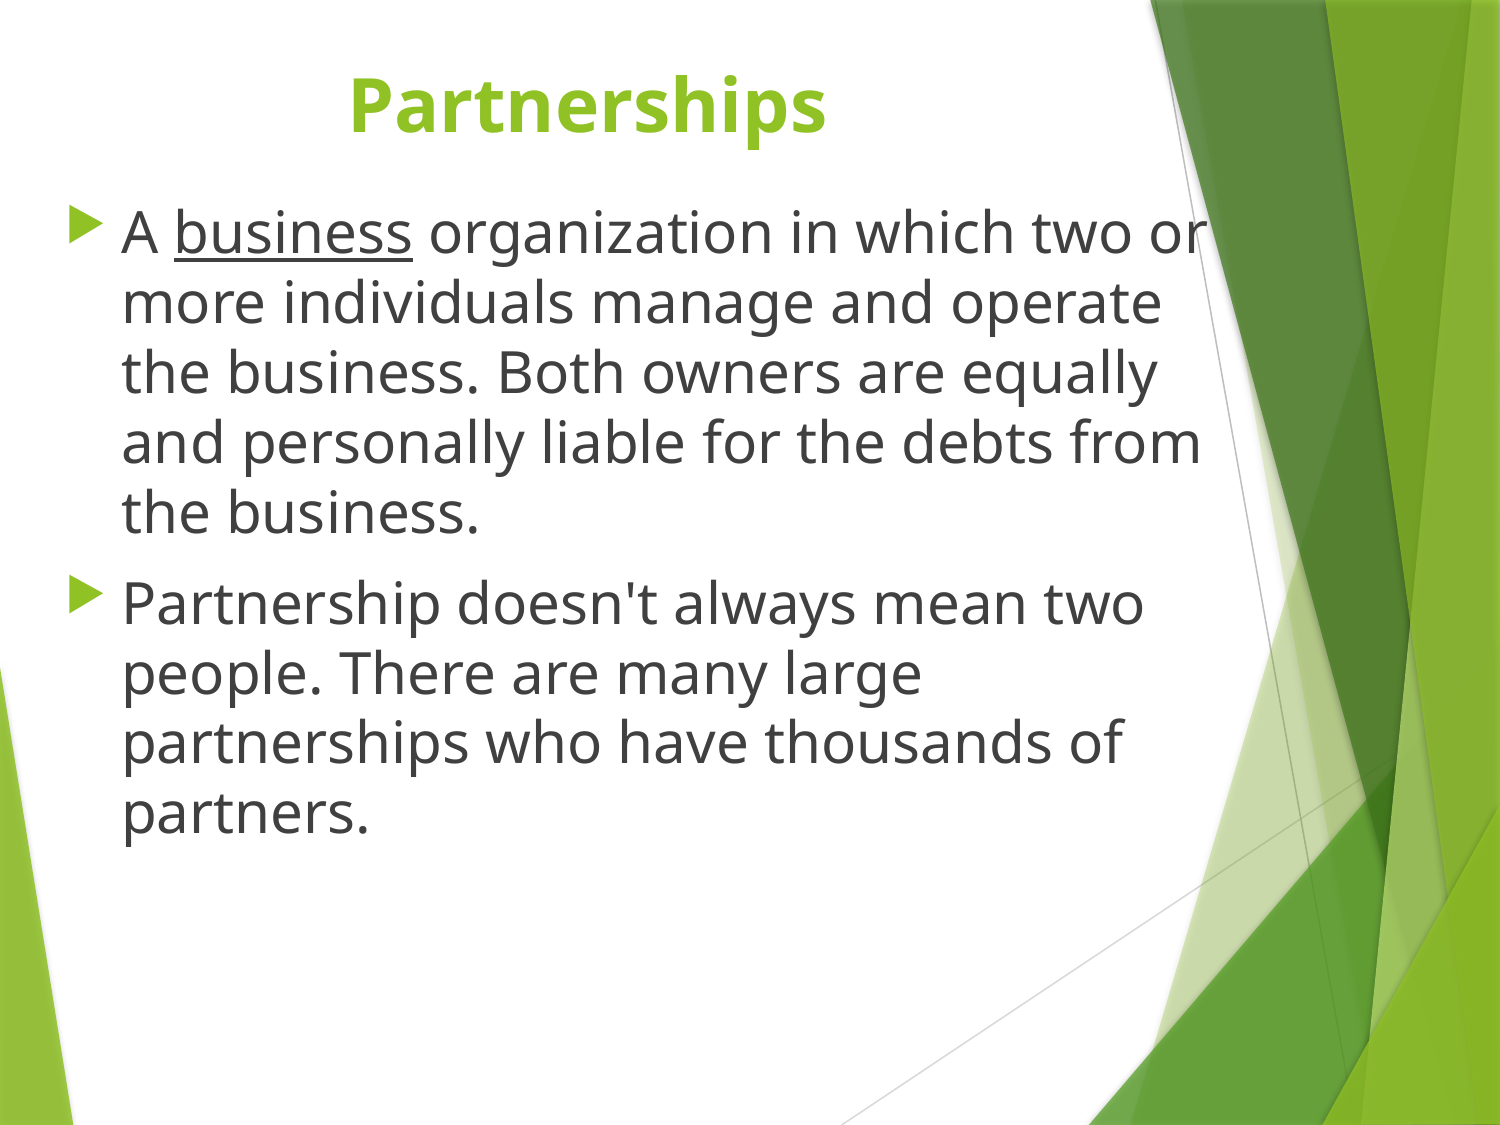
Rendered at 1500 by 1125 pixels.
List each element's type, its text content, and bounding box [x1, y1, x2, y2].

title Partnerships [12, 50, 1163, 188]
list A business organization in which two or more individuals manage and operate the business. Both owners are equally and personally liable for the debts from the business. Partnership doesn't always mean two people. There are many large partnerships who have thousands of partners. [50, 187, 1250, 950]
